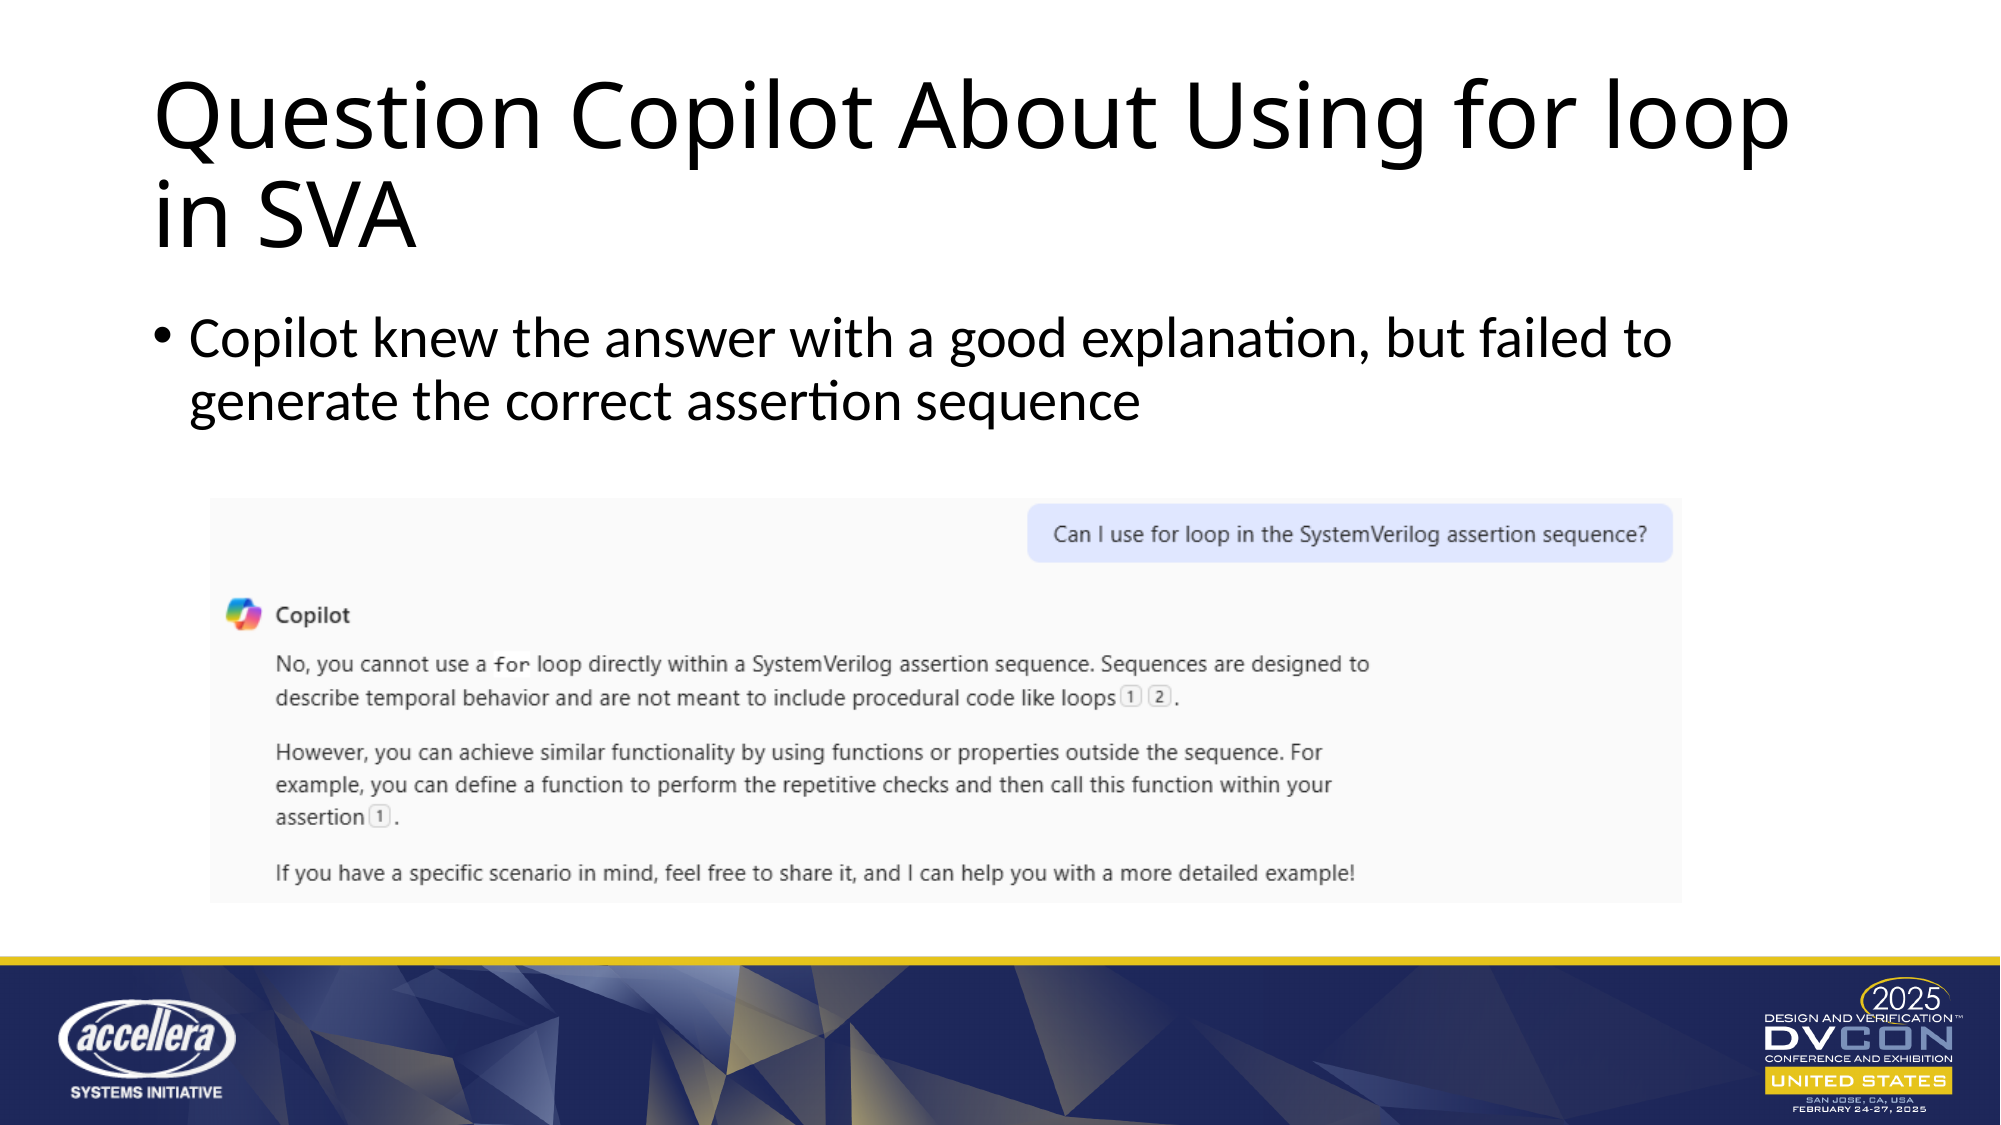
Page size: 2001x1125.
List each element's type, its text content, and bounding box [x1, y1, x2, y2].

picture [0, 0, 2000, 1125]
title Question Copilot About Using for loop in SVA [137, 59, 1863, 278]
list Copilot knew the answer with a good explanation, but failed to generate the correct assertion sequence [137, 299, 1863, 1014]
